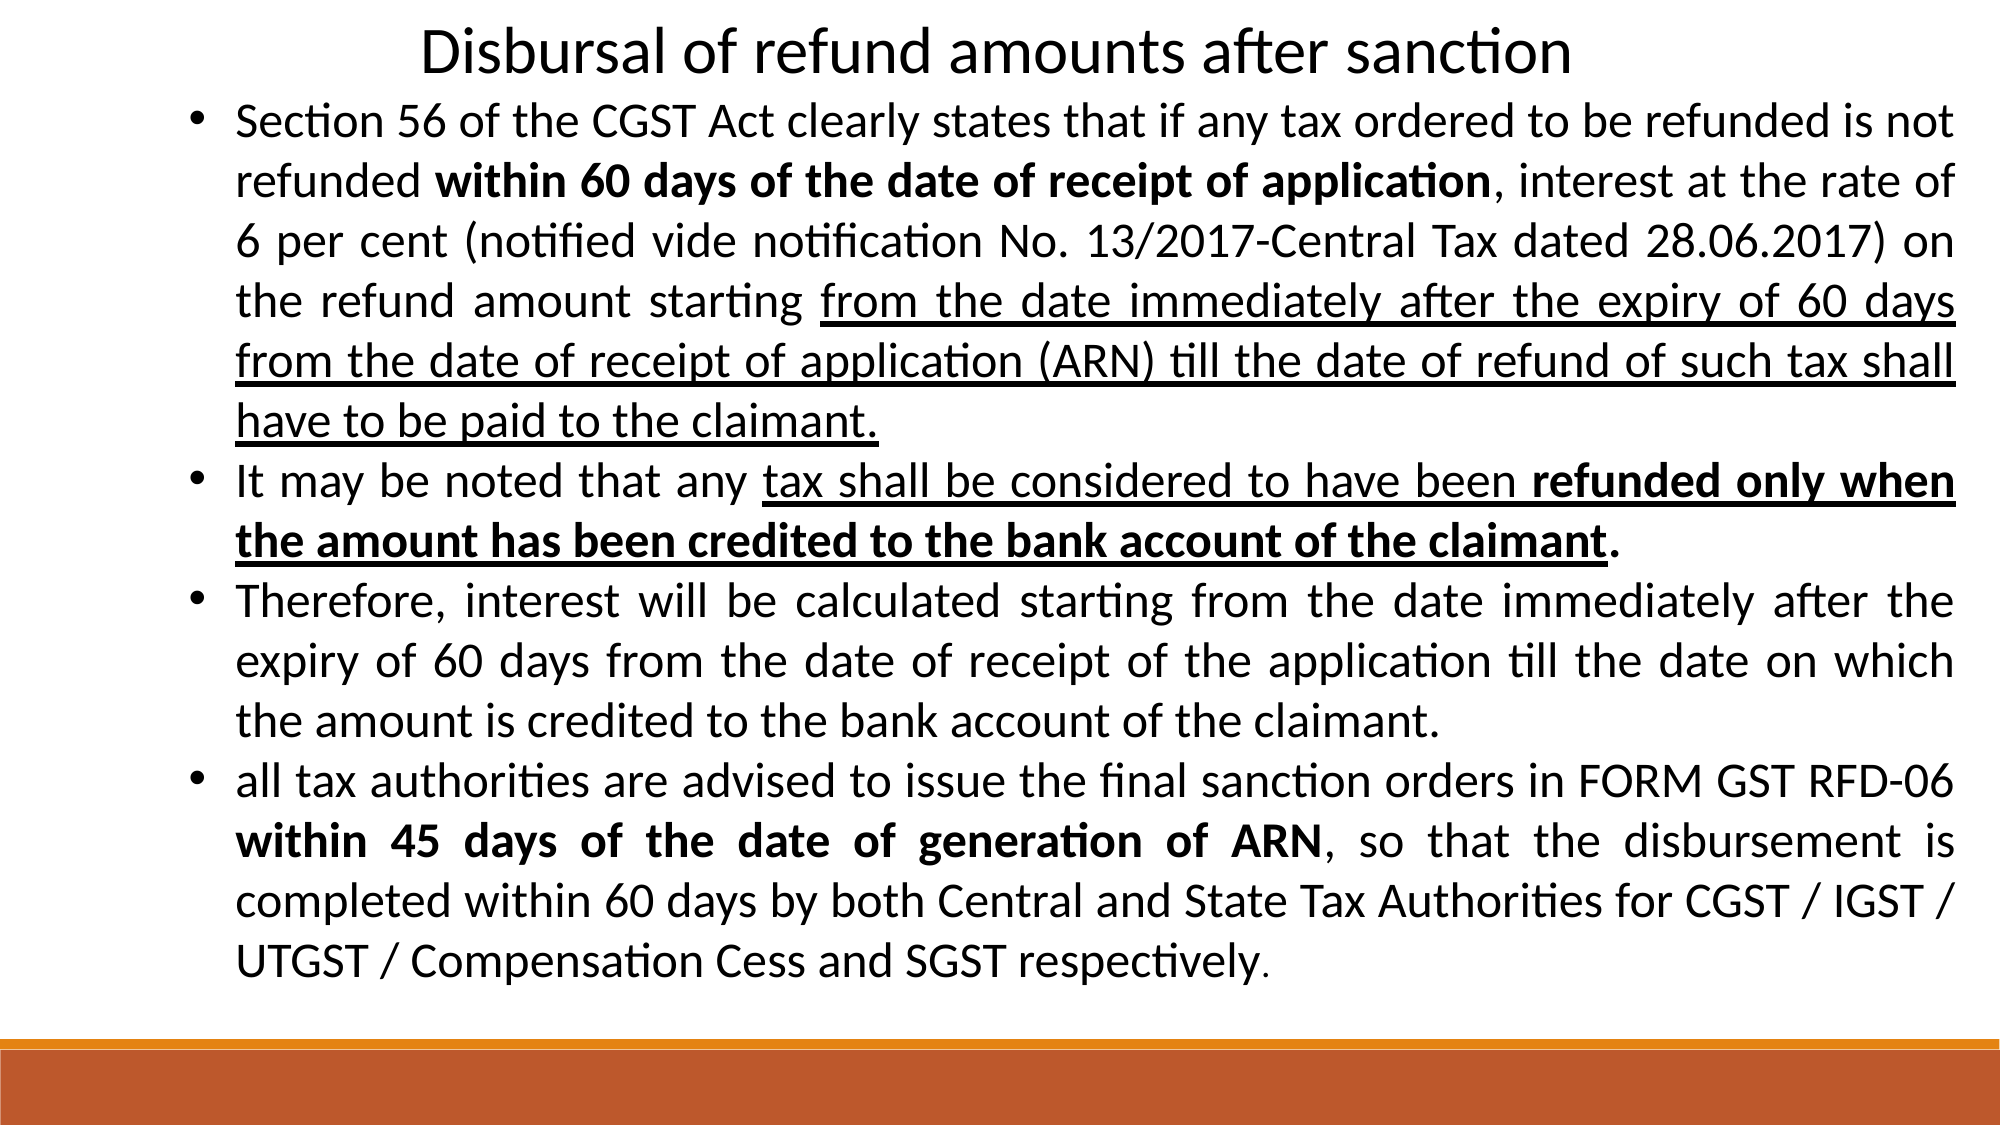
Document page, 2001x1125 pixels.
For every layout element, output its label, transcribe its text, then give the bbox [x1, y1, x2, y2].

text_box Disbursal of refund amounts after sanction Section 56 of the CGST Act clearly states that if any tax ordered to be refunded is not refunded within 60 days of the date of receipt of application, interest at the rate of 6 per cent (notified vide notification No. 13/2017-Central Tax dated 28.06.2017) on the refund amount starting from the date immediately after the expiry of 60 days from the date of receipt of application (ARN) till the date of refund of such tax shall have to be paid to the claimant. It may be noted that any tax shall be considered to have been refunded only when the amount has been credited to the bank account of the claimant. Therefore, interest will be calculated starting from the date immediately after the expiry of 60 days from the date of receipt of the application till the date on which the amount is credited to the bank account of the claimant. all tax authorities are advised to issue the final sanction orders in FORM GST RFD-06 within 45 days of the date of generation of ARN, so that the disbursement is completed within 60 days by both Central and State Tax Authorities for CGST / IGST / UTGST / Compensation Cess and SGST respectively. [23, 0, 1971, 995]
